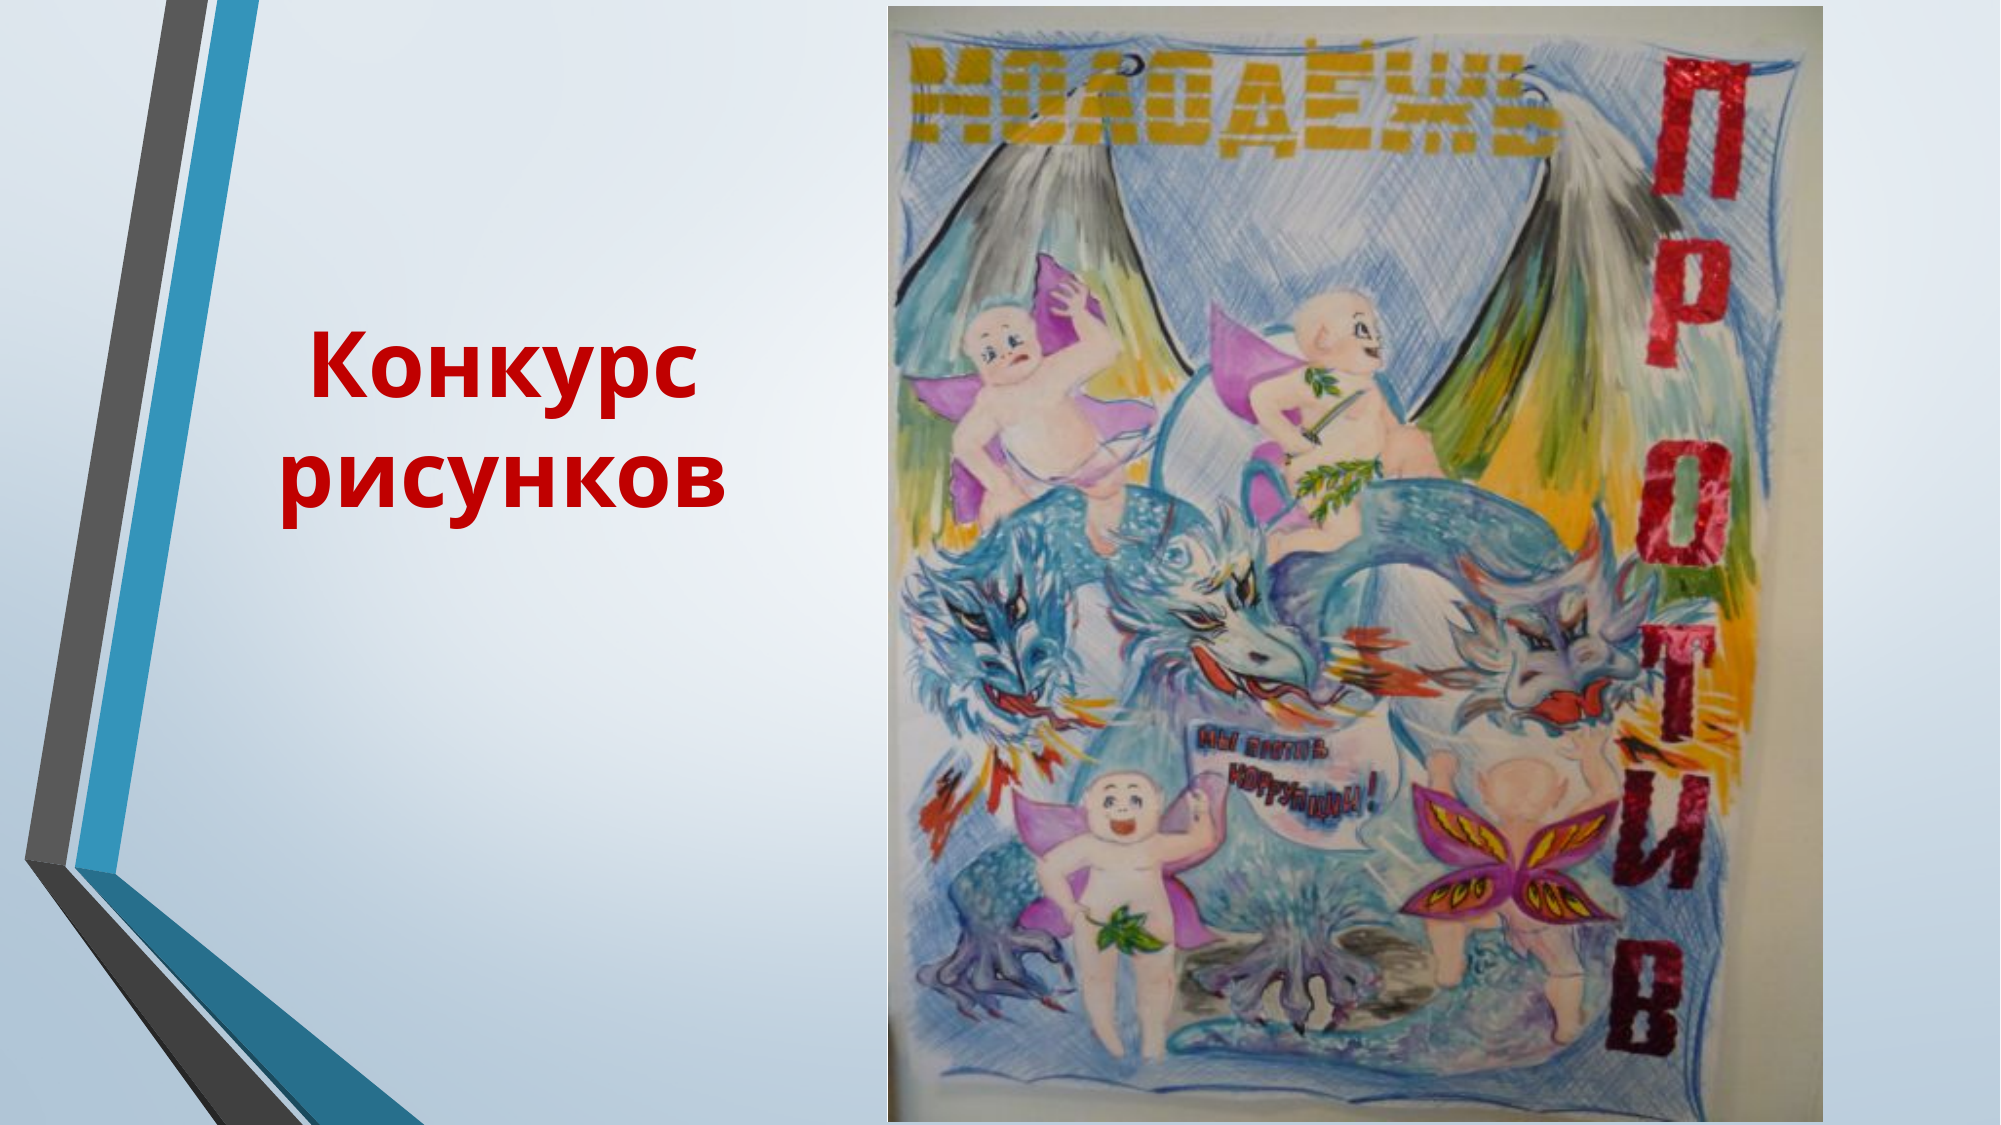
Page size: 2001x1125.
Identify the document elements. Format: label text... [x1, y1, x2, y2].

title Конкурс рисунков [216, 187, 790, 534]
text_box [886, 5, 1824, 1122]
